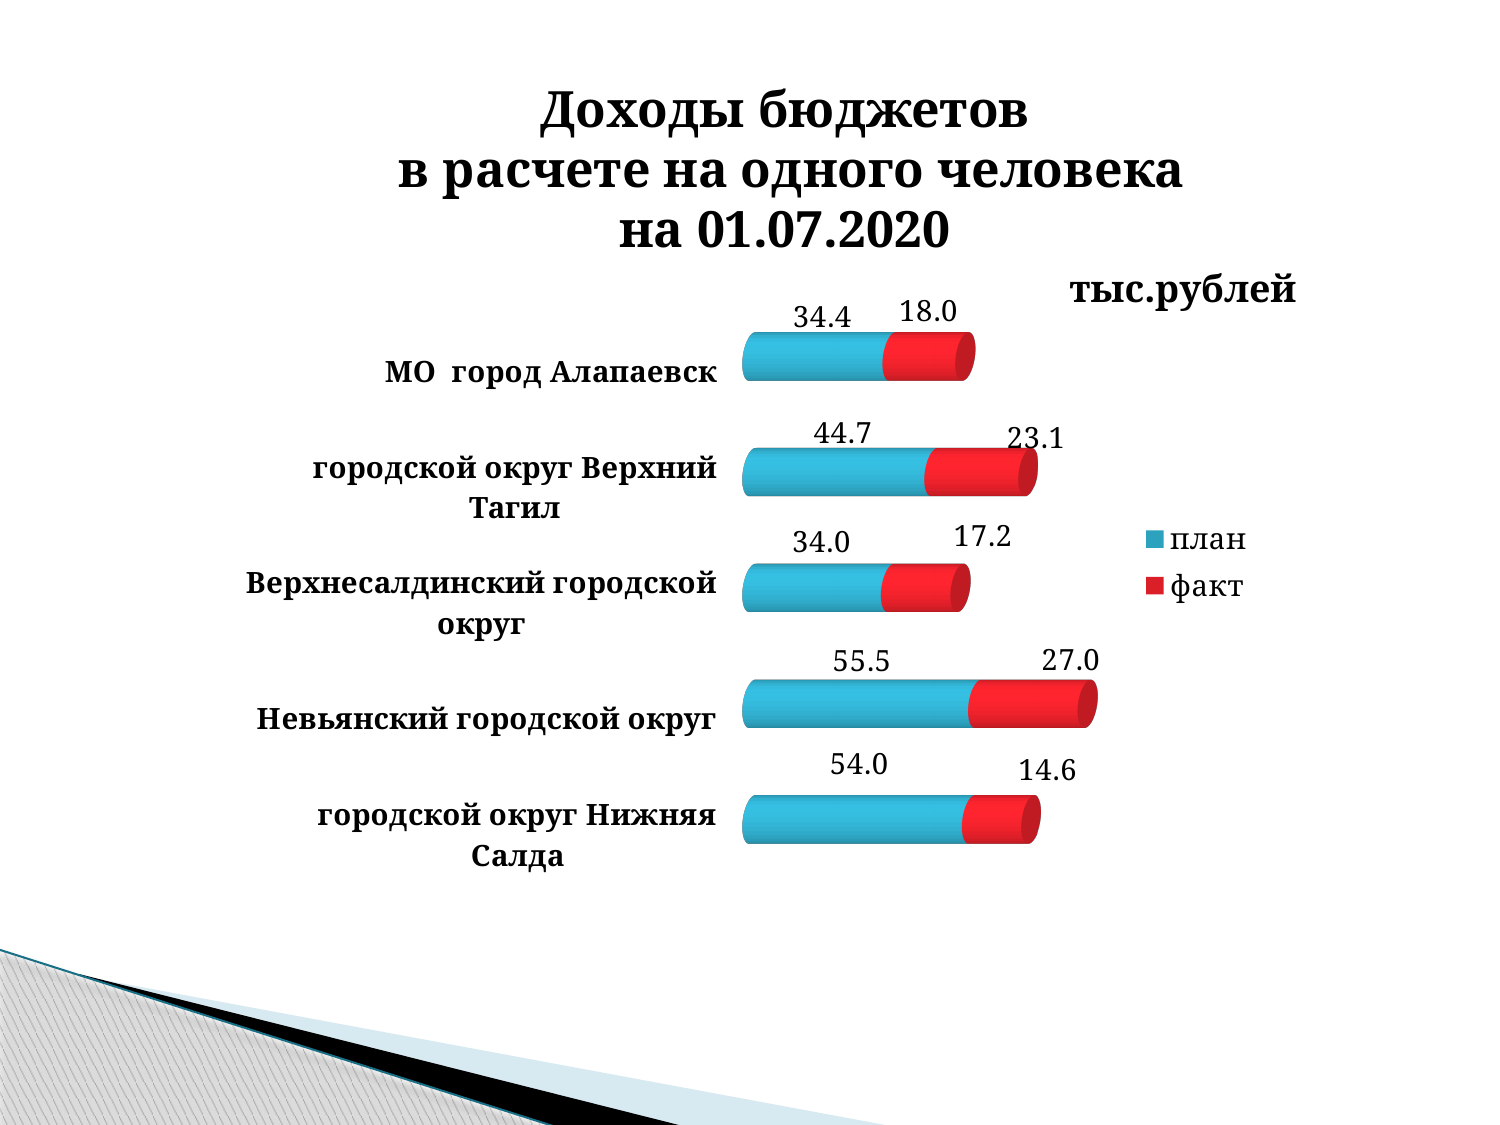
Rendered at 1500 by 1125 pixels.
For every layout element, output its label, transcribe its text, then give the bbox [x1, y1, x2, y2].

text_box тыс.рублей [1274, 257, 1317, 318]
chart [229, 227, 1353, 967]
text_box Доходы бюджетов в расчете на одного человека на 01.07.2020 [339, 70, 1231, 227]
